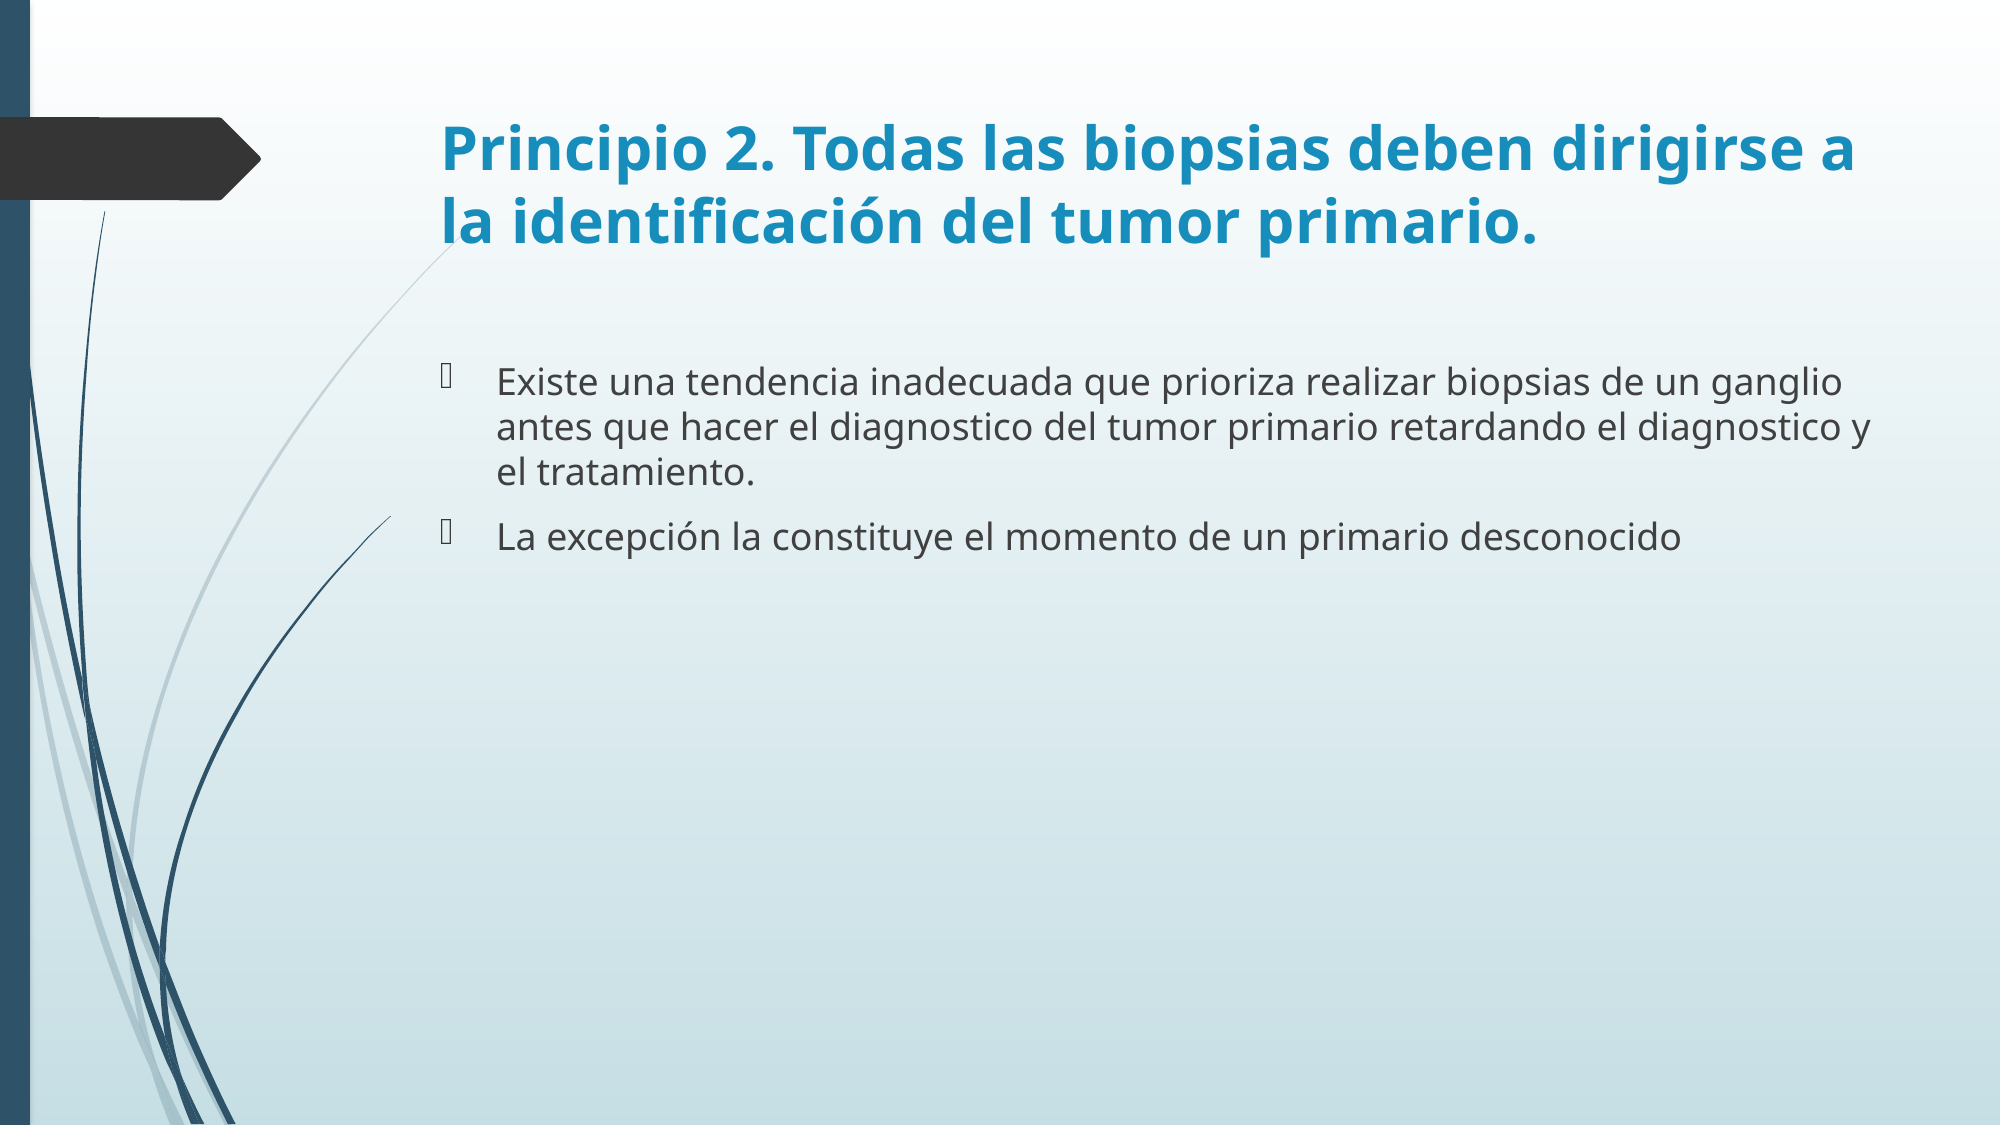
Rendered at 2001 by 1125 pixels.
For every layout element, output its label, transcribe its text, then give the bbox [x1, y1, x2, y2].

title Principio 2. Todas las biopsias deben dirigirse a la identificación del tumor primario. [425, 102, 1888, 313]
list Existe una tendencia inadecuada que prioriza realizar biopsias de un ganglio antes que hacer el diagnostico del tumor primario retardando el diagnostico y el tratamiento. La excepción la constituye el momento de un primario desconocido [424, 350, 1888, 970]
